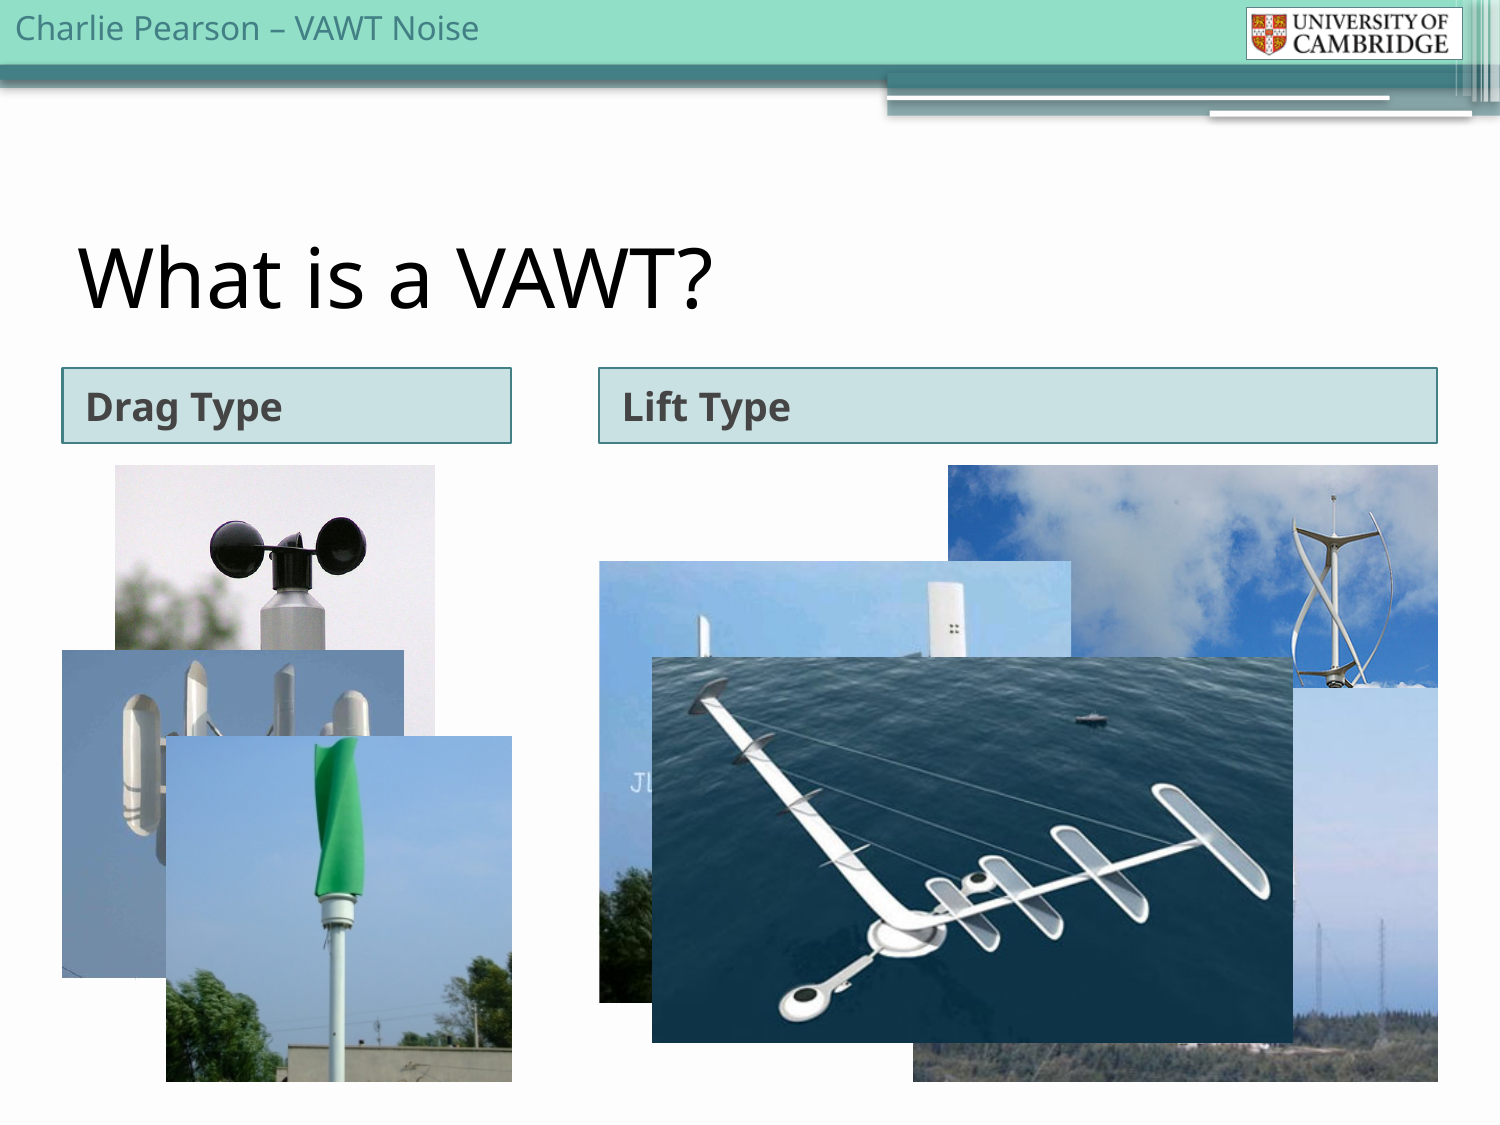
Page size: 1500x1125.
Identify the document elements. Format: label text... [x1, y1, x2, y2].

list Drag Type [61, 367, 512, 444]
title What is a VAWT? [62, 187, 1438, 363]
picture [1247, 8, 1462, 59]
picture [62, 465, 512, 1082]
picture [599, 465, 1438, 1082]
list Lift Type [598, 367, 1438, 444]
